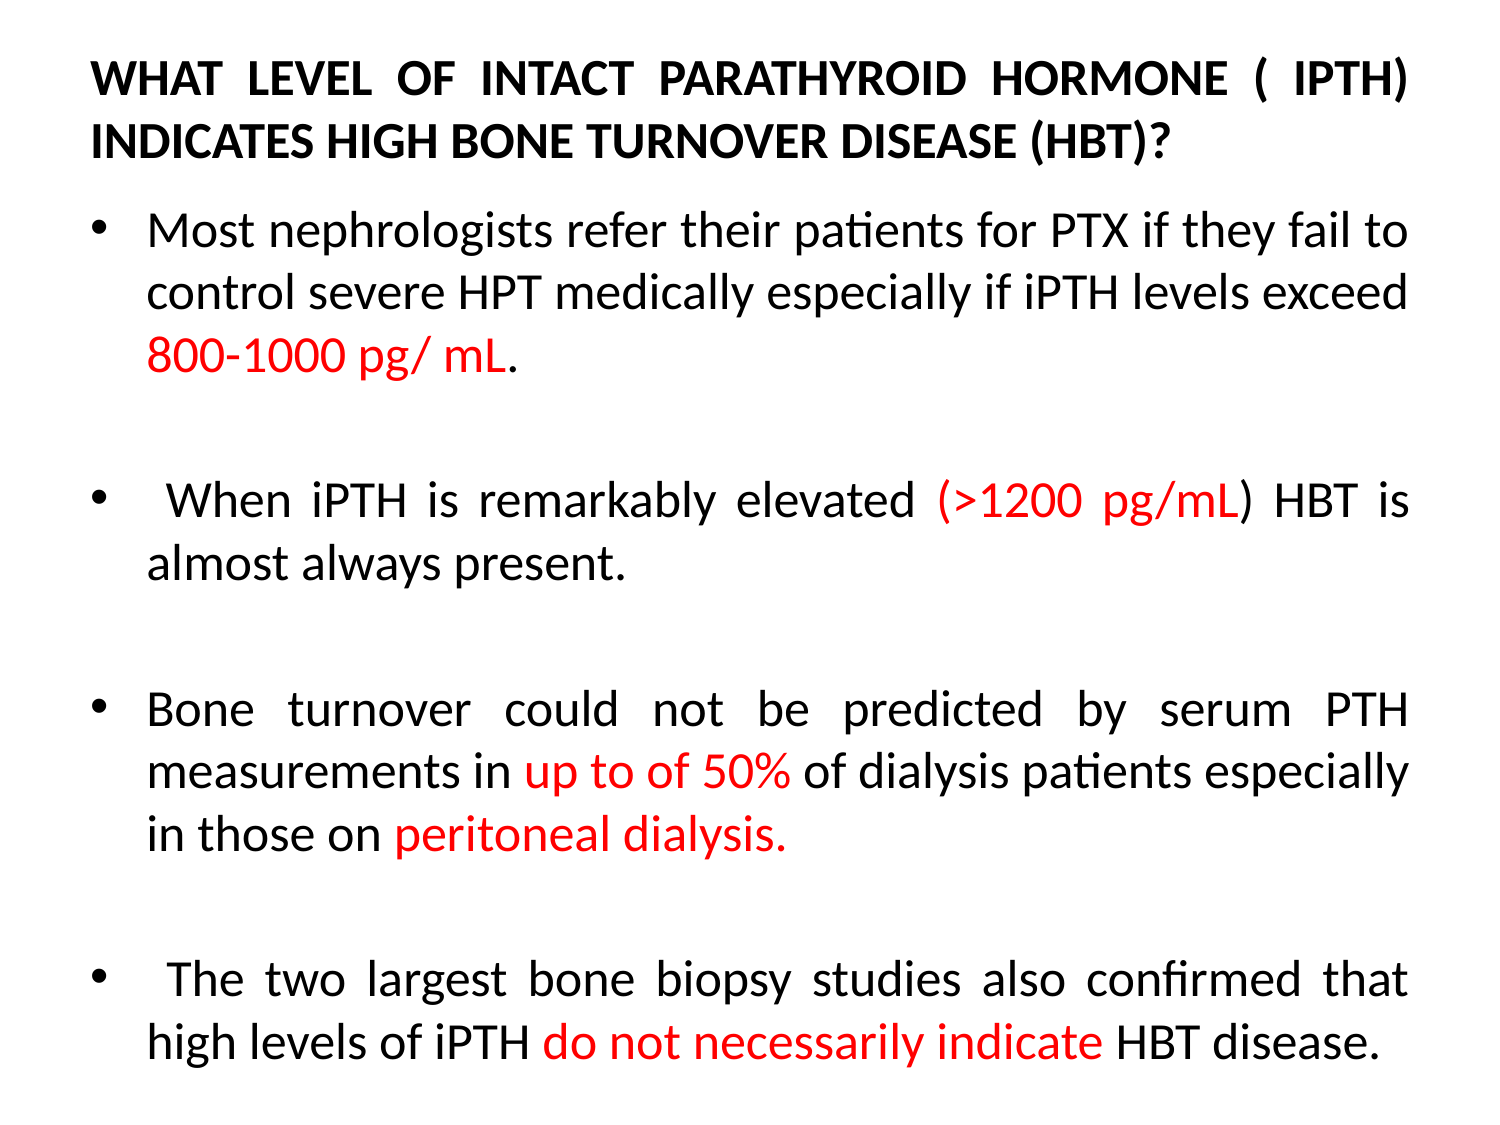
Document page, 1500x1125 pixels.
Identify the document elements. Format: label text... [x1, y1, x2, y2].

list Most nephrologists refer their patients for PTX if they fail to control severe HPT medically especially if iPTH levels exceed 800-1000 pg/ mL. When iPTH is remarkably elevated (>1200 pg/mL) HBT is almost always present. Bone turnover could not be predicted by serum PTH measurements in up to of 50% of dialysis patients especially in those on peritoneal dialysis. The two largest bone biopsy studies also confirmed that high levels of iPTH do not necessarily indicate HBT disease. [75, 187, 1425, 930]
title WHAT LEVEL OF INTACT PARATHYROID HORMONE ( IPTH) INDICATES HIGH BONE TURNOVER DISEASE (HBT)? [75, 12, 1425, 187]
